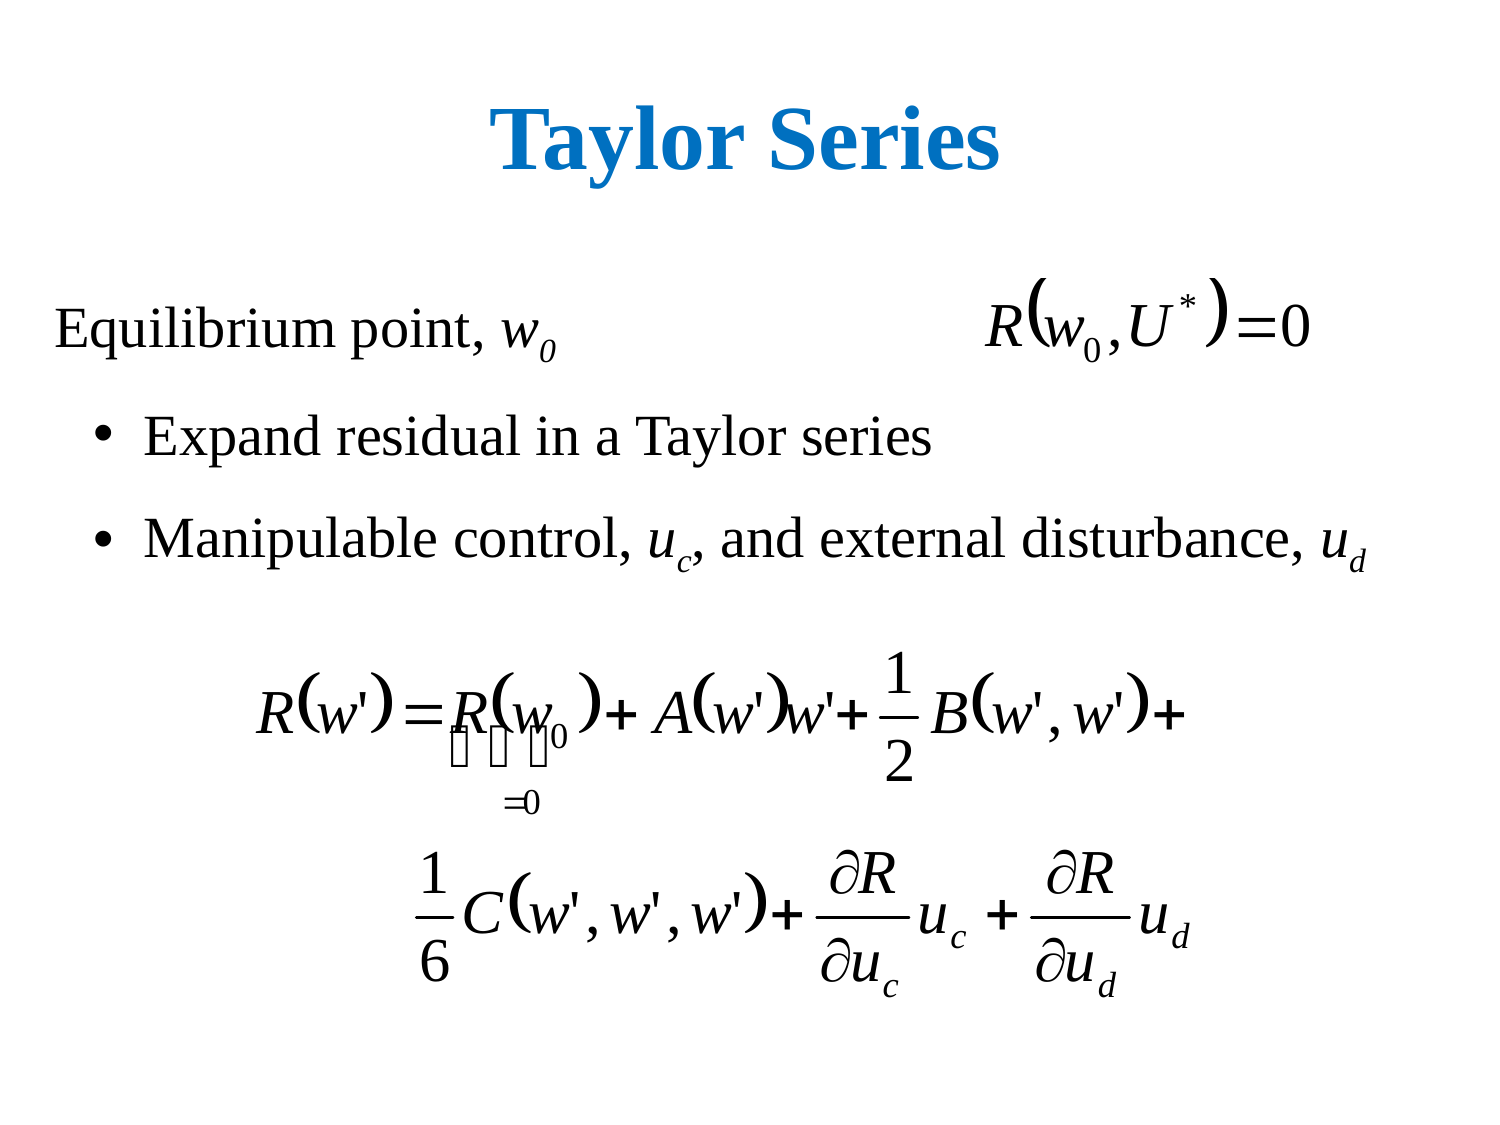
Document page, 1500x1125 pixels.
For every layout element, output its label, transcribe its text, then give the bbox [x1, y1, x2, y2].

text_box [244, 633, 1211, 1083]
text_box Taylor Series Equilibrium point, w0 Expand residual in a Taylor series Manipulable control, uc, and external disturbance, ud [39, 1, 1453, 587]
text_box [974, 278, 1325, 379]
